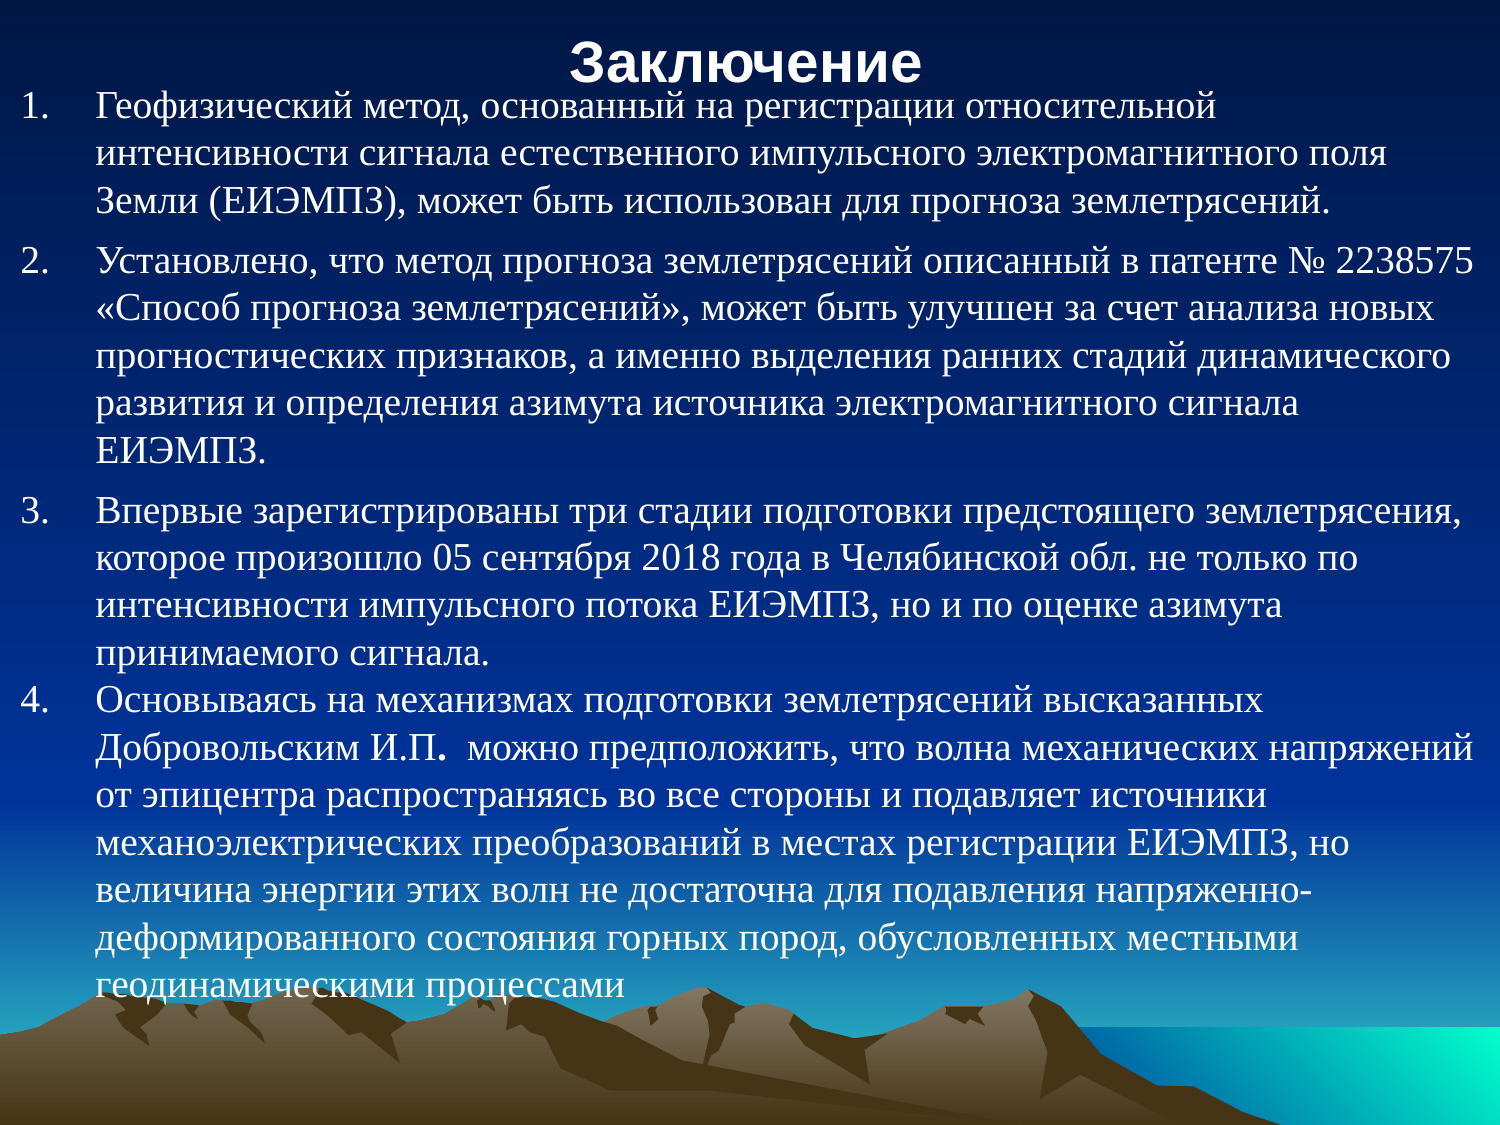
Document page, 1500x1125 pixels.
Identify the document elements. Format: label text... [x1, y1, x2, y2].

text_box Геофизический метод, основанный на регистрации относительной интенсивности сигнала естественного импульсного электромагнитного поля Земли (ЕИЭМПЗ), может быть использован для прогноза землетрясений. Установлено, что метод прогноза землетрясений описанный в патенте № 2238575 «Способ прогноза землетрясений», может быть улучшен за счет анализа новых прогностических признаков, а именно выделения ранних стадий динамического развития и определения азимута источника электромагнитного сигнала ЕИЭМПЗ. Впервые зарегистрированы три стадии подготовки предстоящего землетрясения, которое произошло 05 сентября 2018 года в Челябинской обл. не только по интенсивности импульсного потока ЕИЭМПЗ, но и по оценке азимута принимаемого сигнала. Основываясь на механизмах подготовки землетрясений высказанных Добровольским И.П. можно предположить, что волна механических напряжений от эпицентра распространяясь во все стороны и подавляет источники механоэлектрических преобразований в местах регистрации ЕИЭМПЗ, но величина энергии этих волн не достаточна для подавления напряженно-деформированного состояния горных пород, обусловленных местными геодинамическими процессами [5, 71, 1494, 1014]
text_box Заключение [555, 16, 938, 71]
